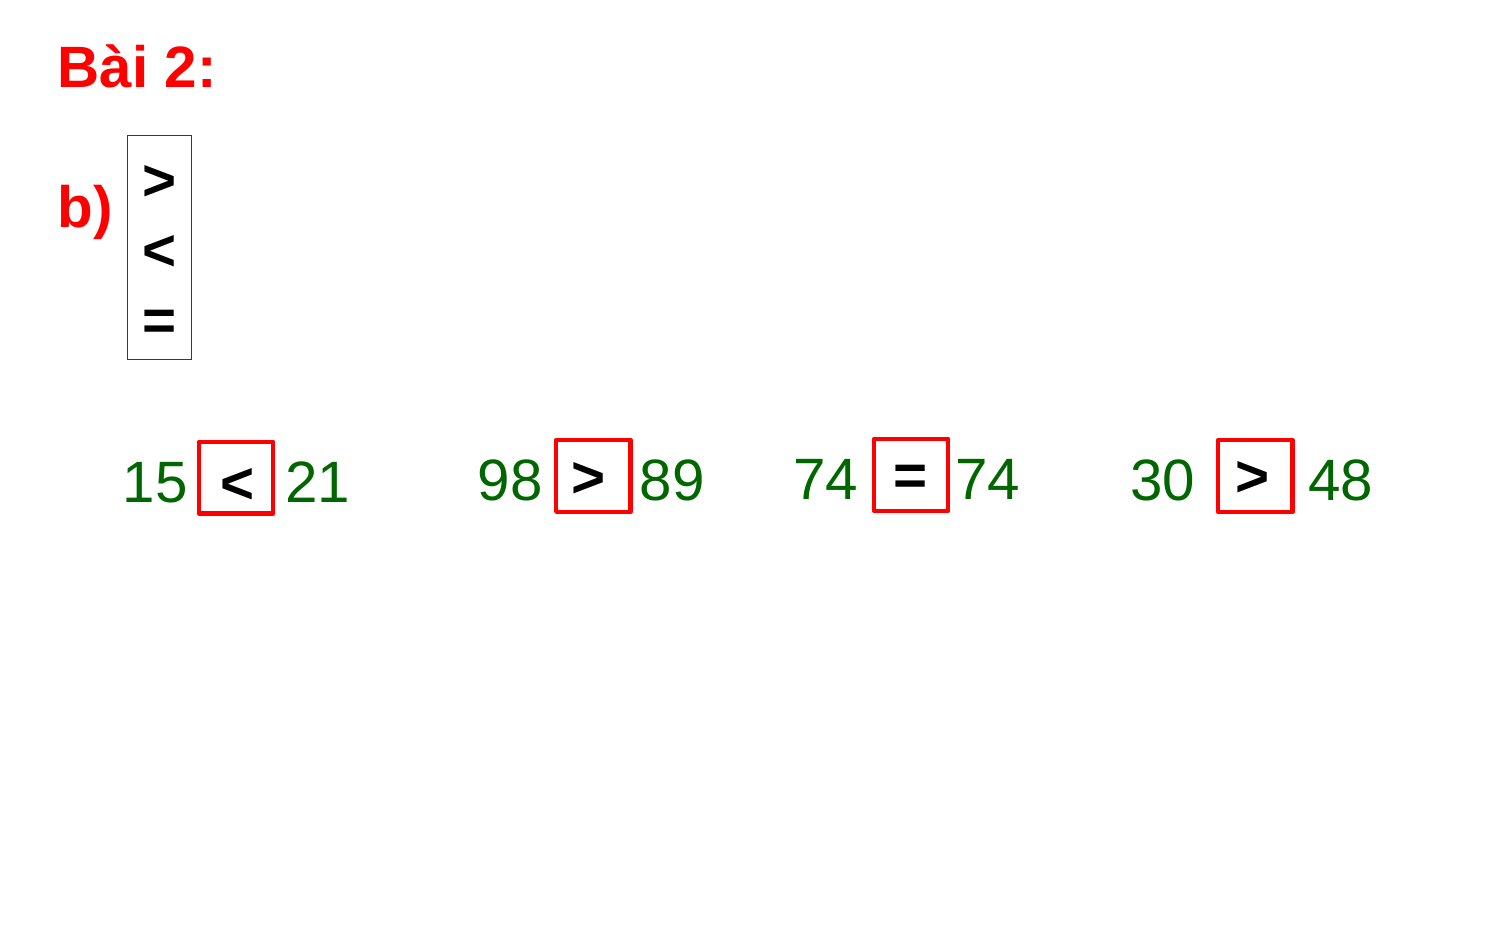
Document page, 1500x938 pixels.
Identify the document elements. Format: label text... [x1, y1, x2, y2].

text_box [872, 437, 879, 513]
text_box 15 21 [108, 436, 366, 522]
text_box [621, 438, 633, 514]
text_box [270, 440, 275, 516]
text_box < [205, 437, 270, 522]
text_box [1216, 438, 1221, 514]
text_box > [1221, 431, 1285, 516]
text_box [1285, 438, 1295, 514]
text_box 30 48 [1115, 435, 1389, 520]
text_box > < = [127, 135, 192, 360]
text_box [197, 440, 205, 516]
text_box [943, 437, 950, 513]
text_box Bài 2: b) [42, 21, 277, 247]
text_box > [556, 431, 621, 517]
text_box 98 89 [462, 435, 721, 520]
text_box 74 74 [778, 433, 1036, 519]
text_box = [879, 429, 943, 515]
